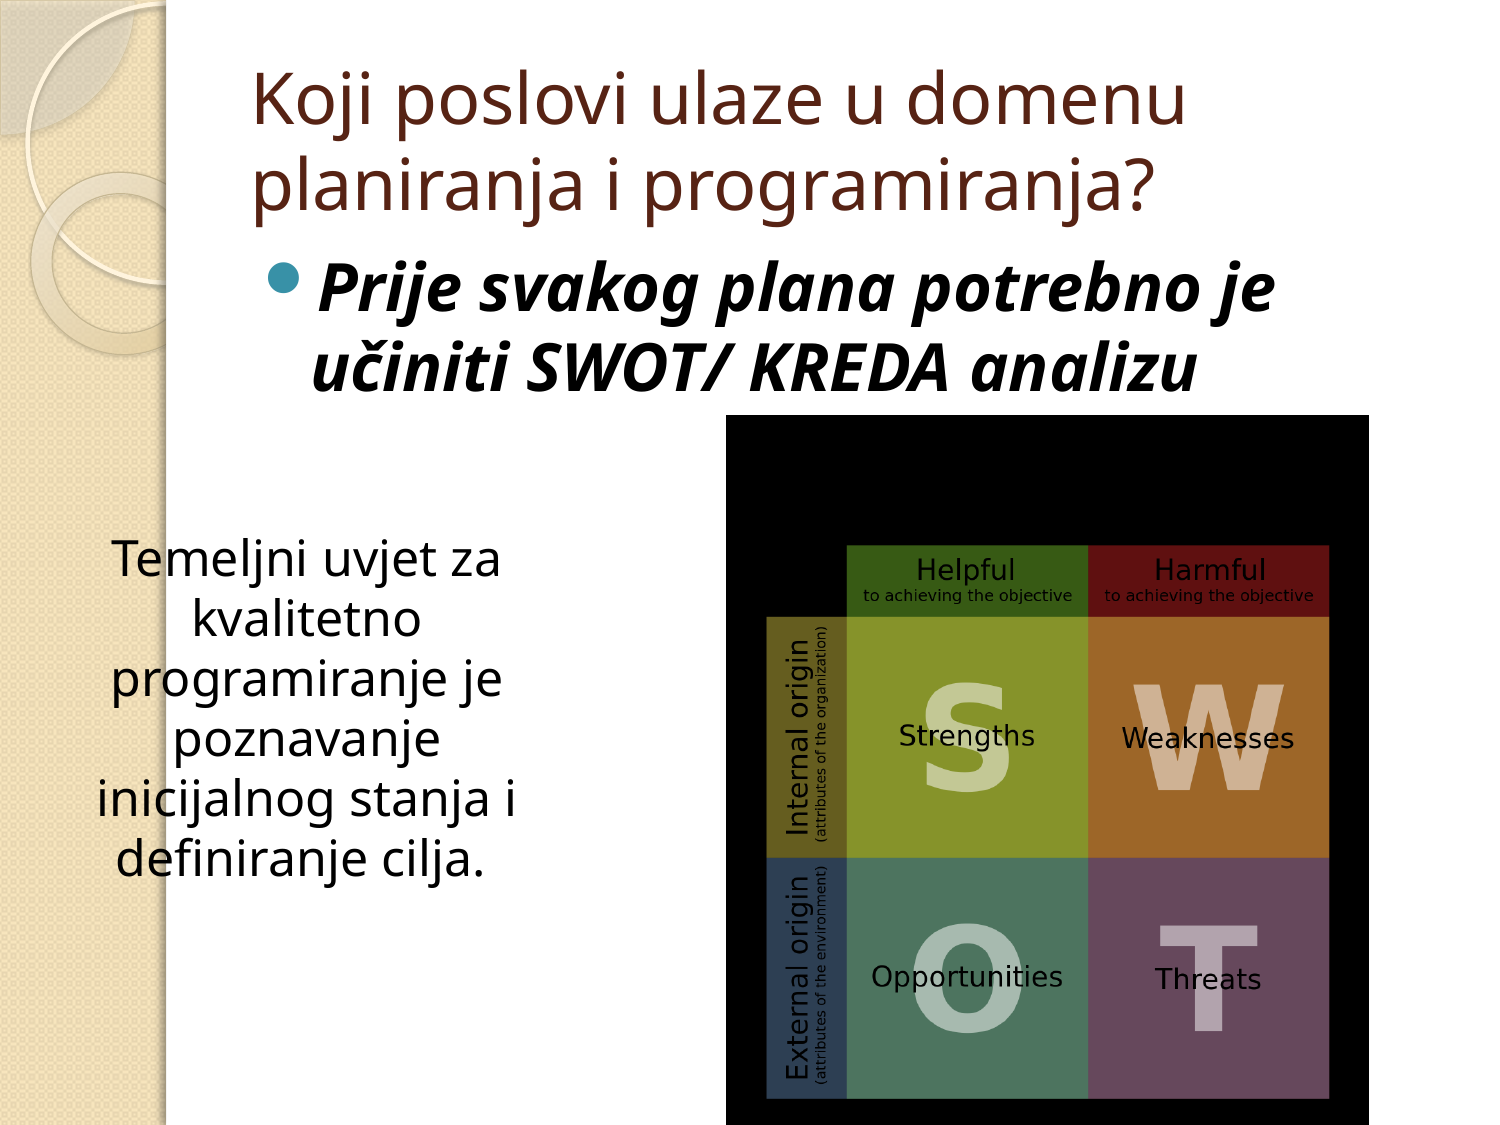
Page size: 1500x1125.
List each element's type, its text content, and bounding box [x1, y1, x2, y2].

list Prije svakog plana potrebno je učiniti SWOT/ KREDA analizu [235, 237, 1466, 1025]
title Koji poslovi ulaze u domenu planiranja i programiranja? [235, 45, 1466, 233]
picture [726, 415, 1369, 1125]
text_box Temeljni uvjet za kvalitetno programiranje je poznavanje inicijalnog stanja i definiranje cilja. [41, 518, 573, 894]
